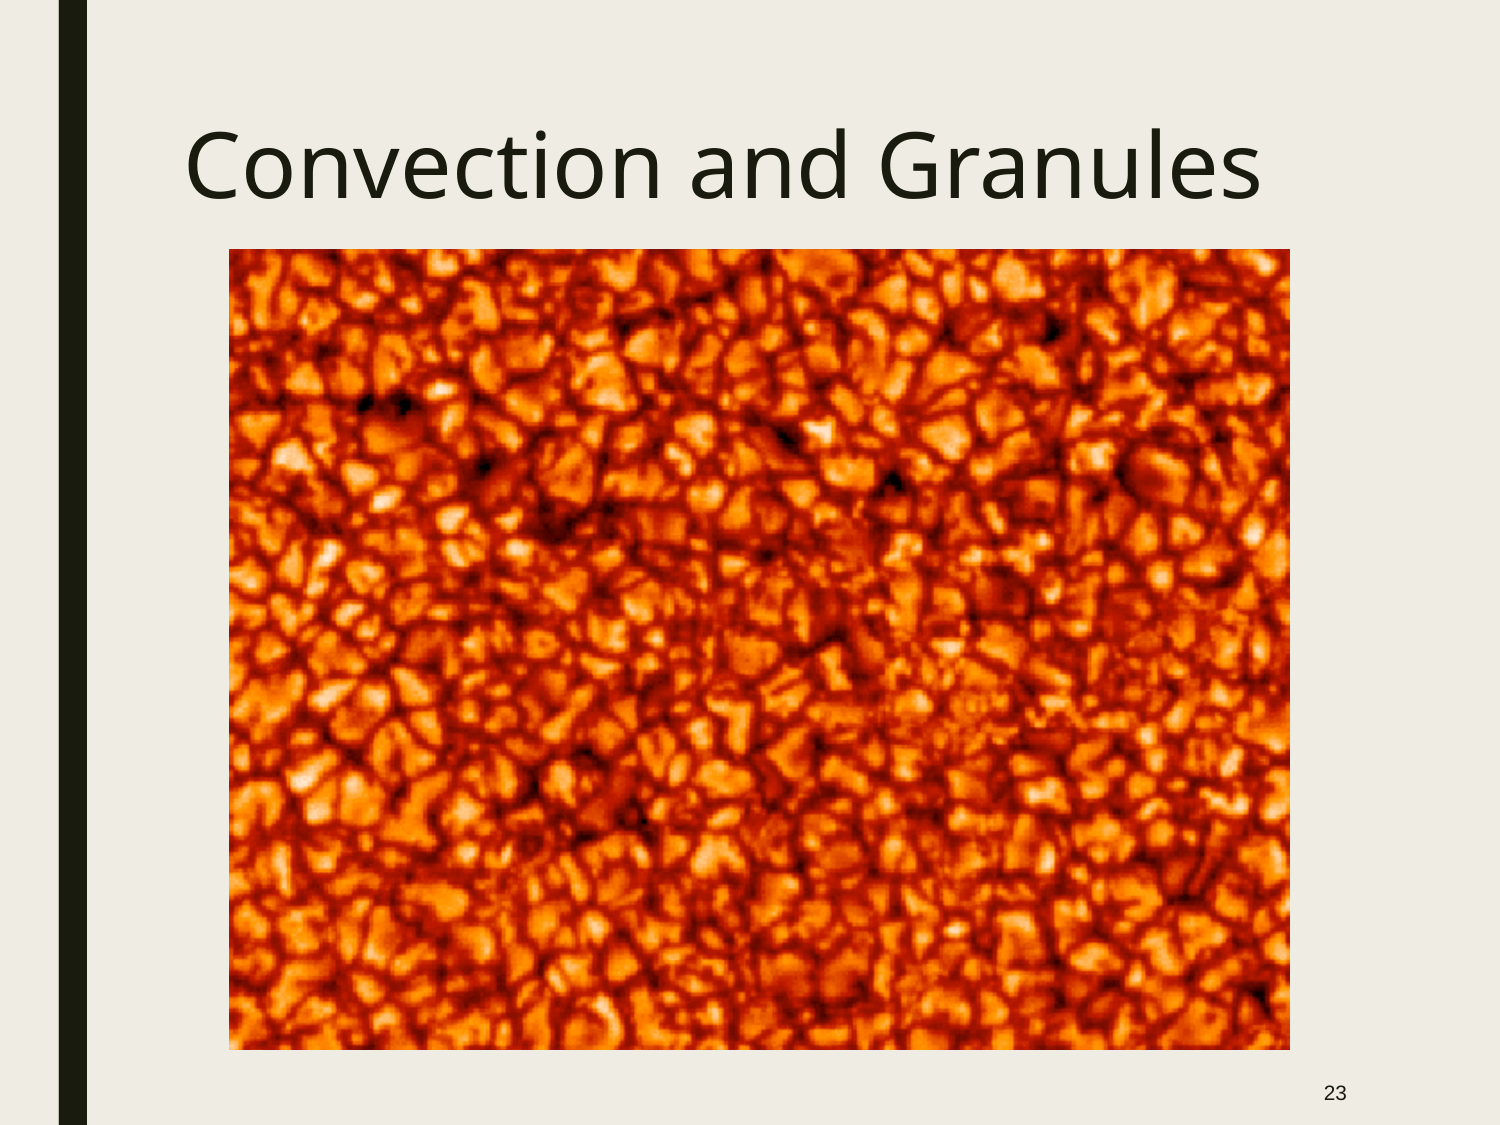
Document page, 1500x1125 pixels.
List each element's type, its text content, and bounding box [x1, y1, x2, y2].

slide_number 23 [1165, 1058, 1362, 1125]
title Convection and Granules [168, 112, 1351, 233]
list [229, 249, 1290, 1050]
